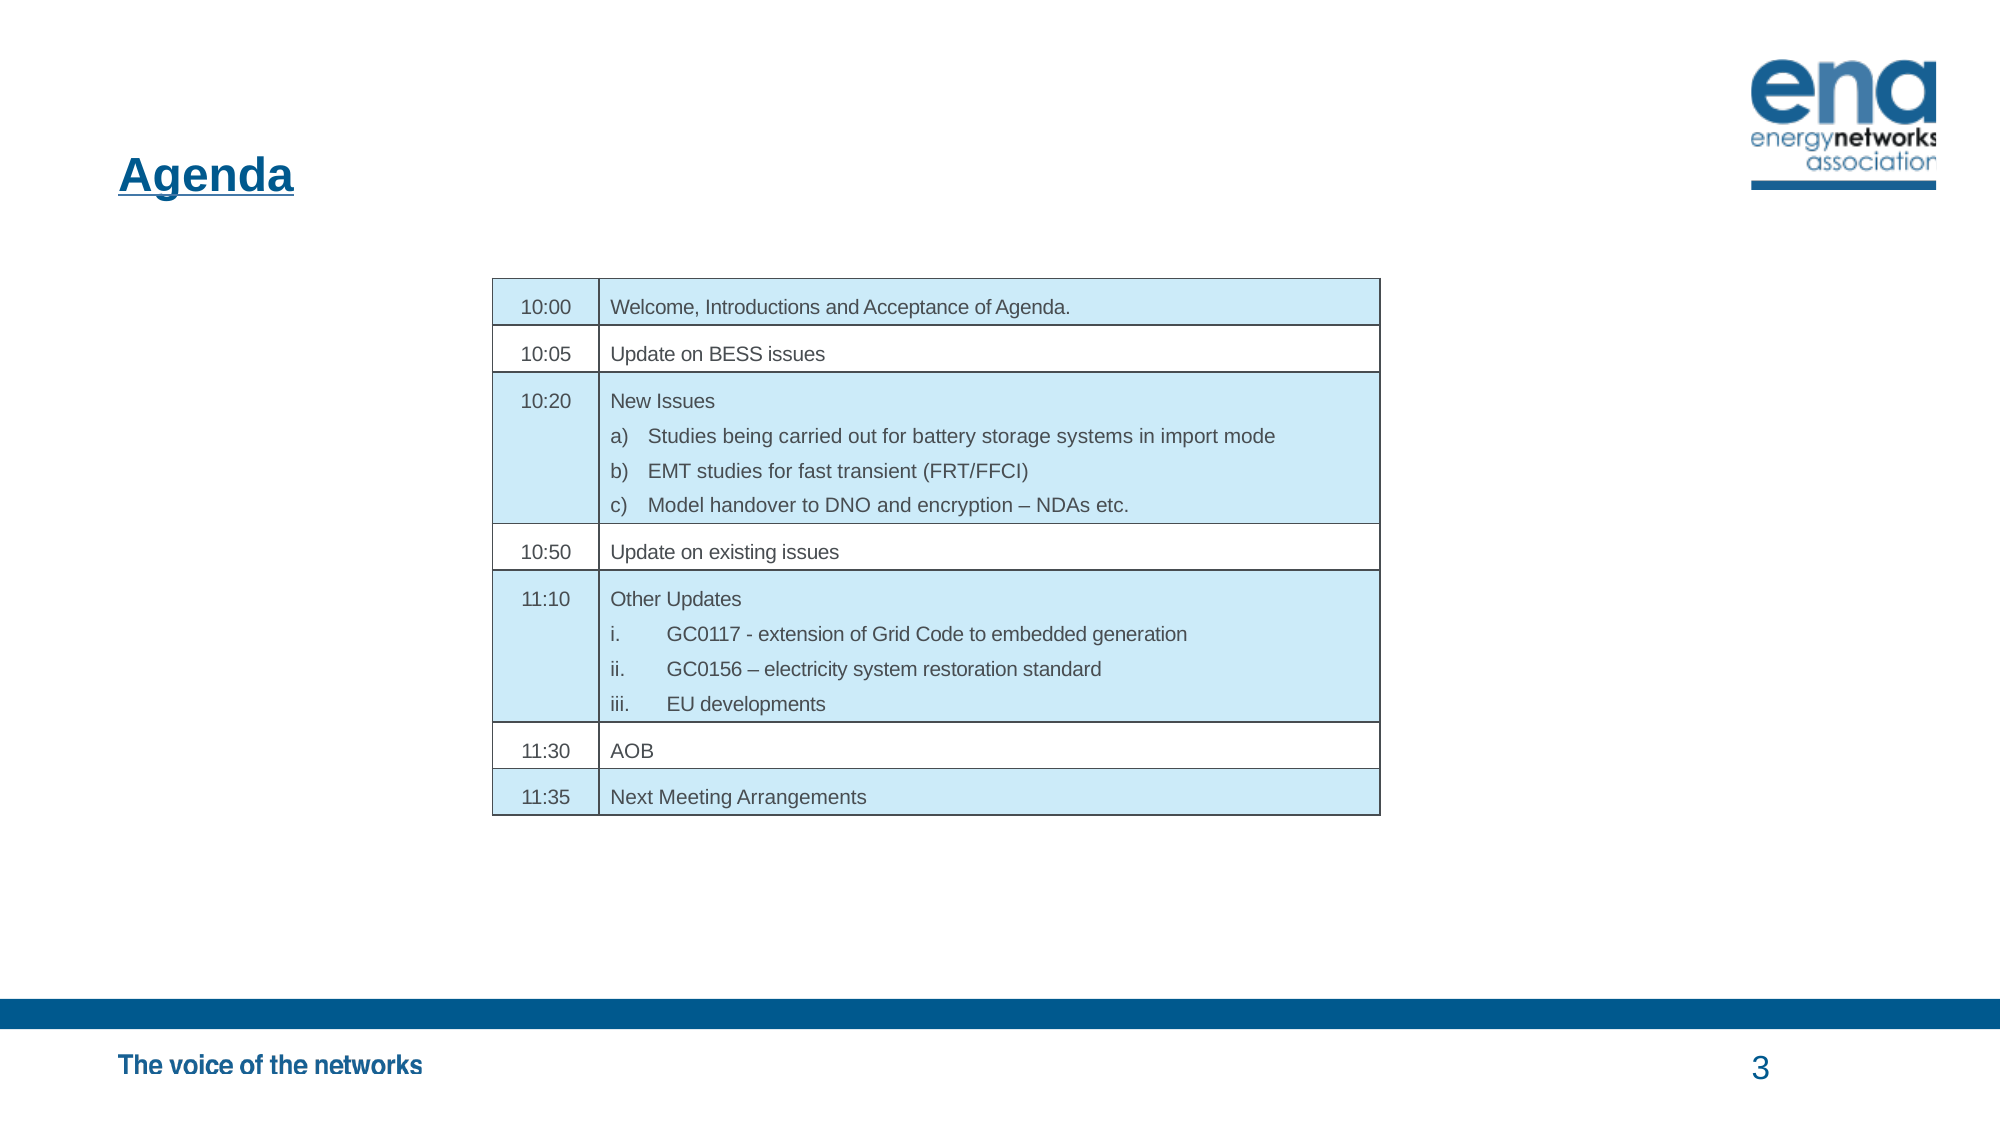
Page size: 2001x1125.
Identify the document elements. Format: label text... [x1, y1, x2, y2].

table_cell 10:20 [493, 373, 598, 523]
slide_number 3 [1751, 1036, 1937, 1096]
table_cell Other Updates GC0117 - extension of Grid Code to embedded generation GC0156 – electricity system restoration standard EU developments [600, 571, 1379, 721]
table_header Welcome, Introductions and Acceptance of Agenda. [600, 279, 1379, 324]
table_cell Update on BESS issues [600, 326, 1379, 371]
table_cell 11:35 [493, 769, 598, 814]
table_cell 10:50 [493, 524, 598, 569]
table_cell AOB [600, 723, 1379, 768]
table_cell Next Meeting Arrangements [600, 769, 1379, 814]
table_cell 10:05 [493, 326, 598, 371]
table_cell New Issues Studies being carried out for battery storage systems in import mode EMT studies for fast transient (FRT/FFCI) Model handover to DNO and encryption – NDAs etc. [600, 373, 1379, 523]
table_cell 11:10 [493, 571, 598, 721]
table_cell Update on existing issues [600, 524, 1379, 569]
table_header 10:00 [493, 279, 598, 324]
title Agenda [118, 47, 1595, 201]
table_cell 11:30 [493, 723, 598, 768]
